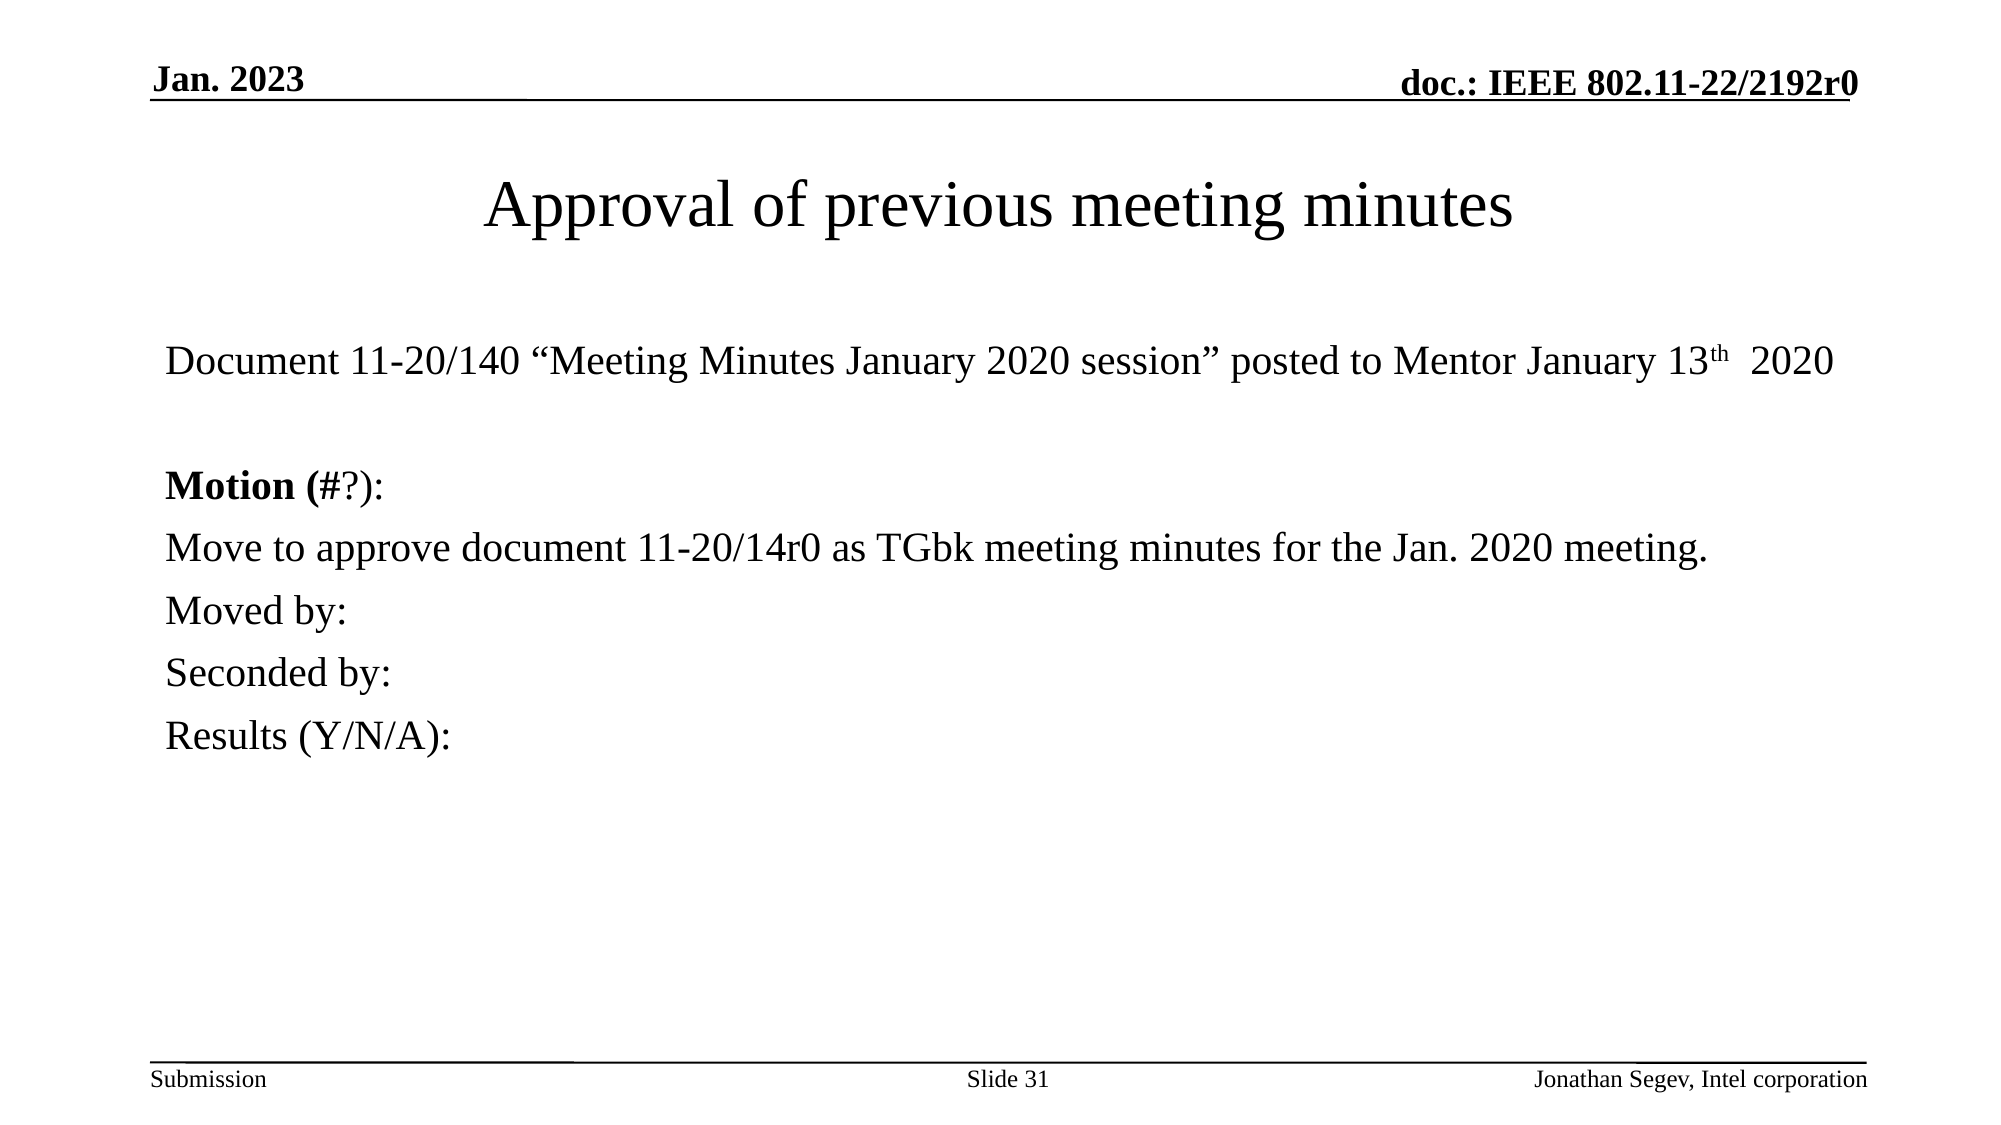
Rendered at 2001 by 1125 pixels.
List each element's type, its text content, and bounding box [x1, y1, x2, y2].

footer Jonathan Segev, Intel corporation [1171, 1061, 1869, 1093]
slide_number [152, 54, 563, 100]
slide_number Slide 31 [950, 1061, 1067, 1123]
title Approval of previous meeting minutes [149, 112, 1850, 288]
list Document 11-20/140 “Meeting Minutes January 2020 session” posted to Mentor January 13th 2020 Motion (#?): Move to approve document 11-20/14r0 as TGbk meeting minutes for the Jan. 2020 meeting. Moved by: Seconded by: Results (Y/N/A): [149, 324, 1850, 1000]
